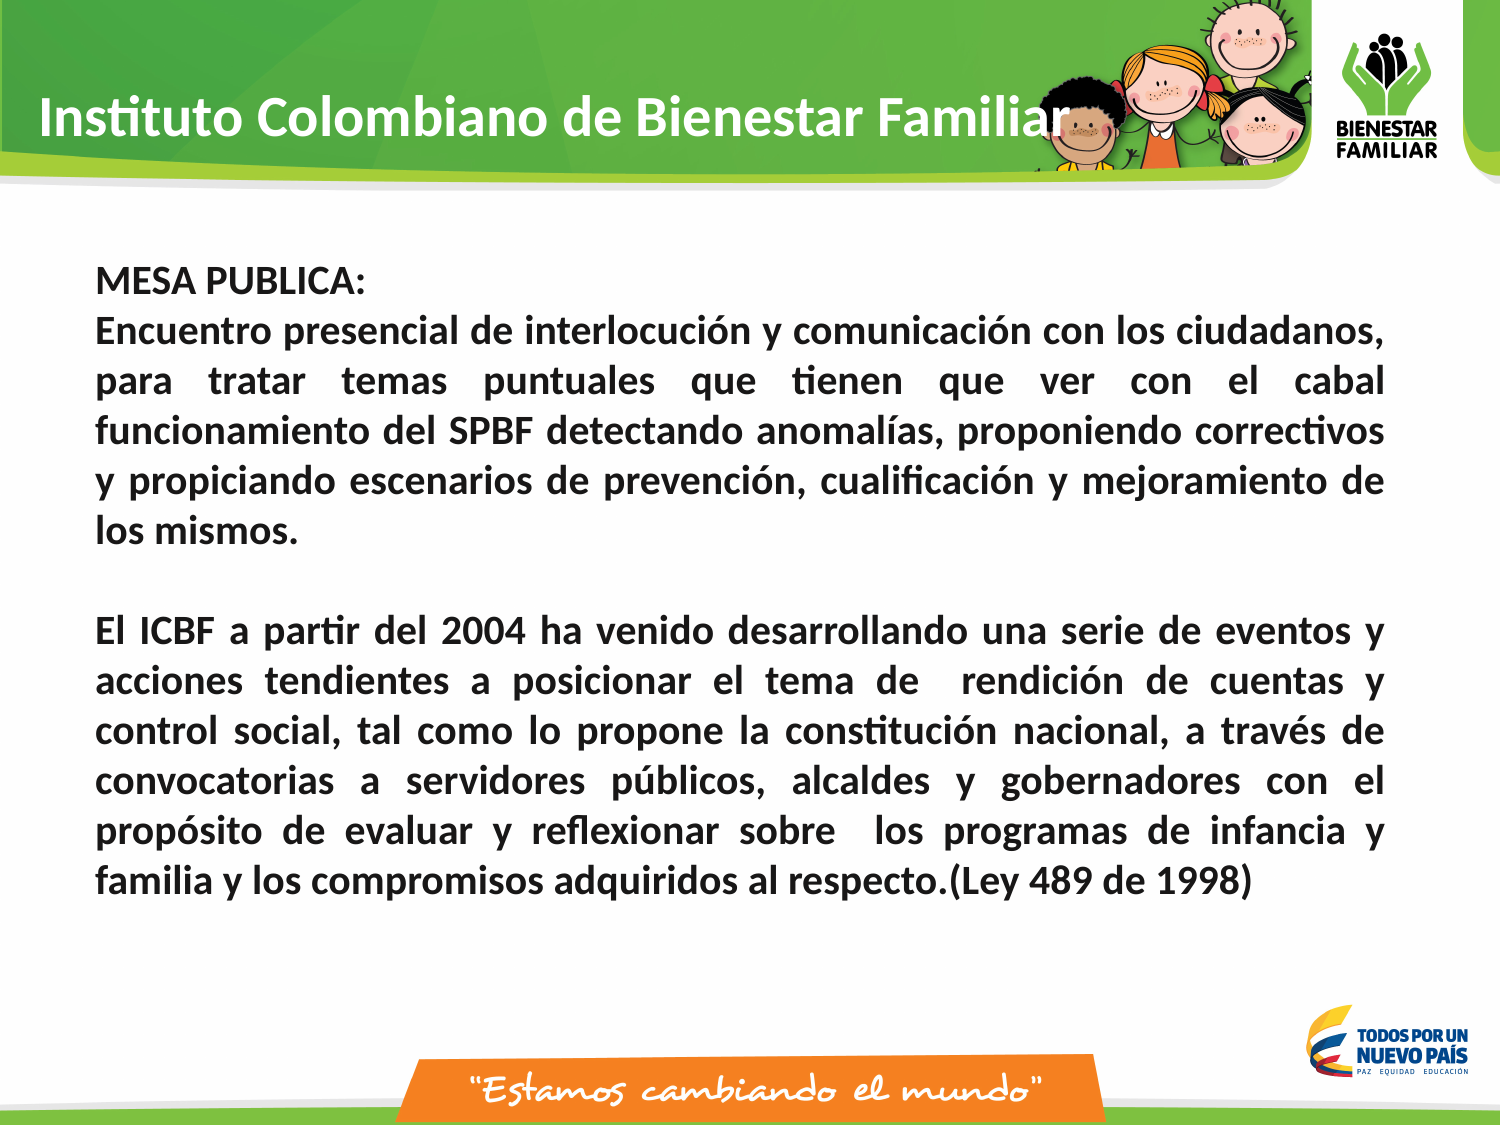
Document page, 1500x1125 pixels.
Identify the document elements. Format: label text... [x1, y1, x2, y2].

text_box MESA PUBLICA: Encuentro presencial de interlocución y comunicación con los ciudadanos, para tratar temas puntuales que tienen que ver con el cabal funcionamiento del SPBF detectando anomalías, proponiendo correctivos y propiciando escenarios de prevención, cualificación y mejoramiento de los mismos. El ICBF a partir del 2004 ha venido desarrollando una serie de eventos y acciones tendientes a posicionar el tema de rendición de cuentas y control social, tal como lo propone la constitución nacional, a través de convocatorias a servidores públicos, alcaldes y gobernadores con el propósito de evaluar y reflexionar sobre los programas de infancia y familia y los compromisos adquiridos al respecto.(Ley 489 de 1998) [80, 245, 1401, 961]
title Instituto Colombiano de Bienestar Familiar [23, 35, 1317, 200]
picture [0, 0, 1500, 1125]
